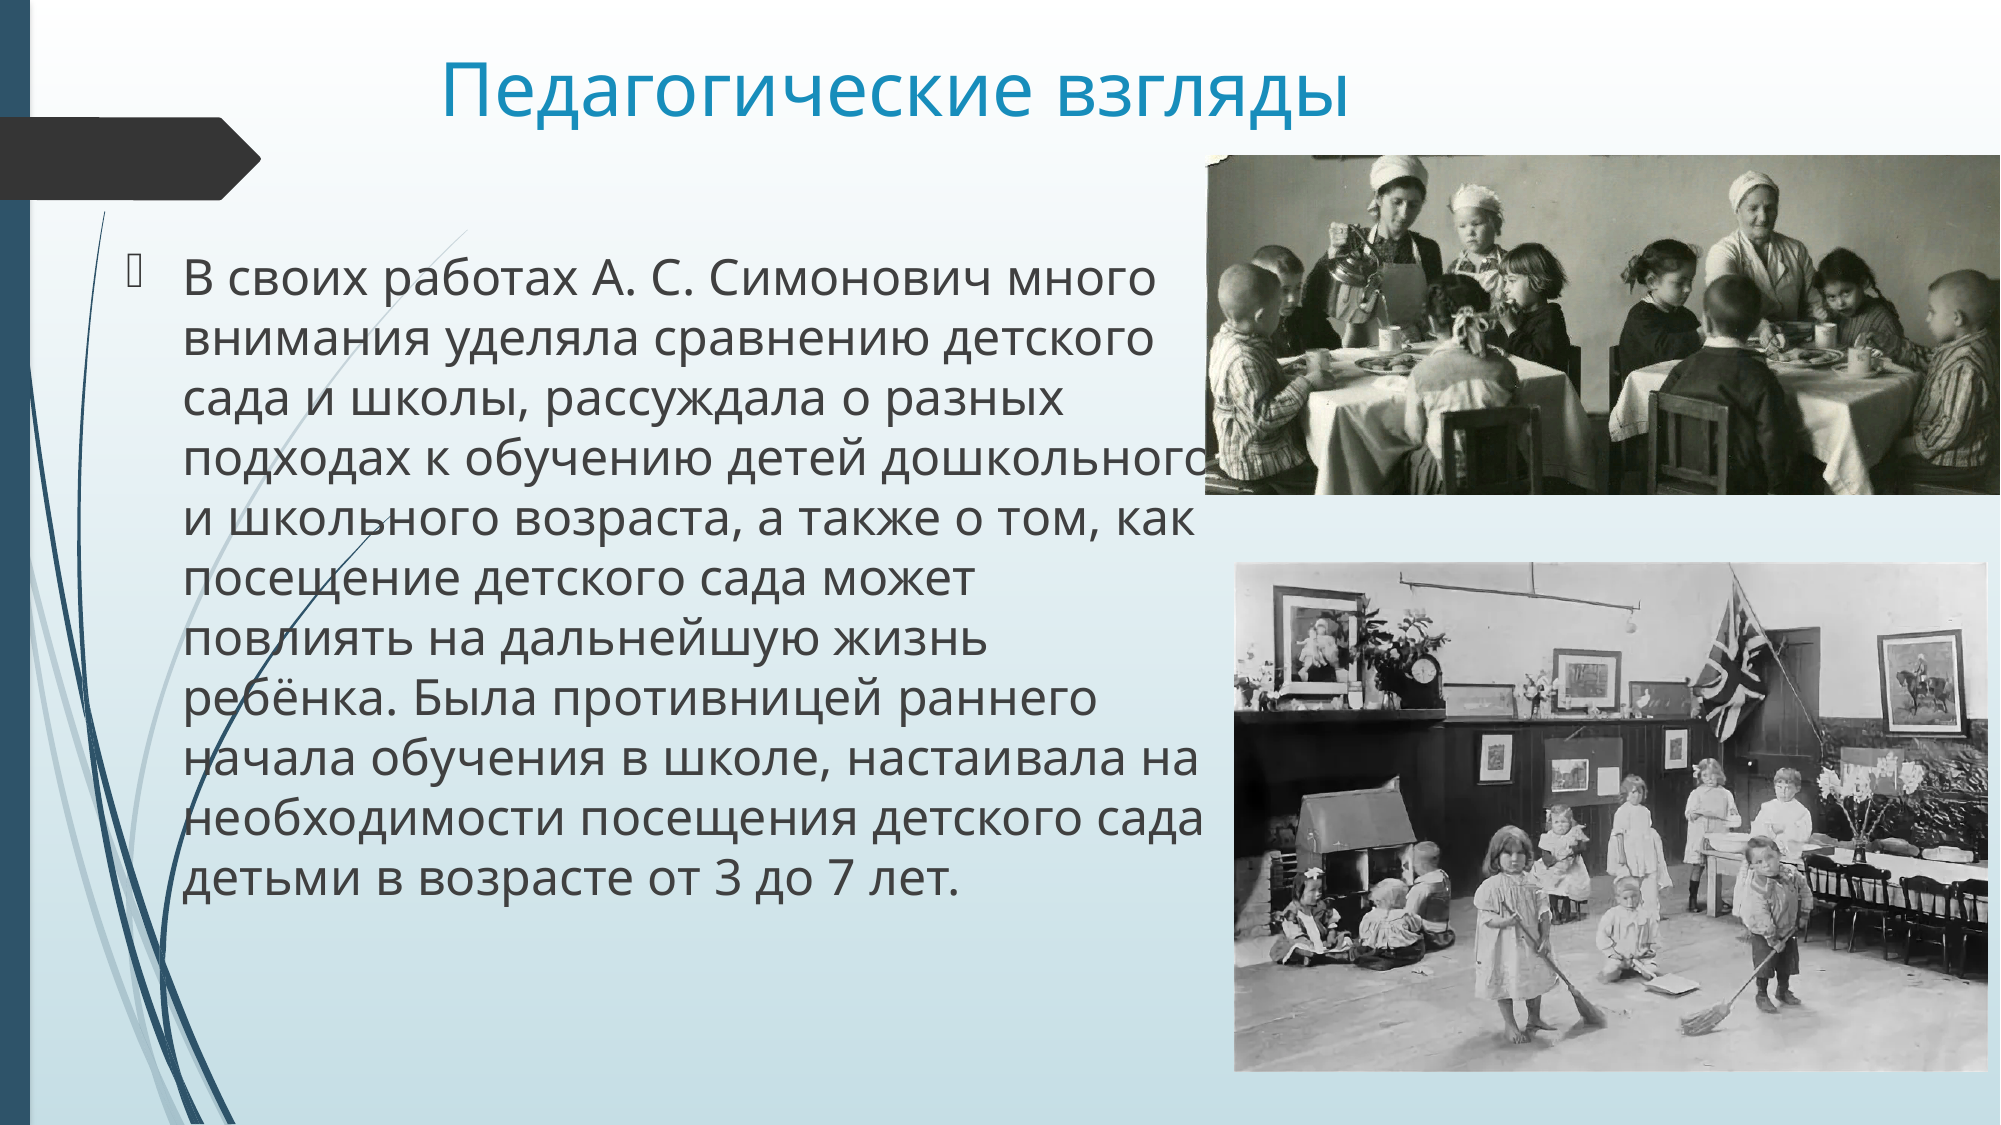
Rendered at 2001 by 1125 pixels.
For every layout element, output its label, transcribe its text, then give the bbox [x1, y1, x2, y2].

list В своих работах А. С. Симонович много внимания уделяла сравнению детского сада и школы, рассуждала о разных подходах к обучению детей дошкольного и школьного возраста, а также о том, как посещение детского сада может повлиять на дальнейшую жизнь ребёнка. Была противницей раннего начала обучения в школе, настаивала на необходимости посещения детского сада детьми в возрасте от 3 до 7 лет. [110, 237, 1235, 1046]
picture [1204, 154, 2000, 495]
title Педагогические взгляды [424, 33, 1525, 156]
picture [1234, 562, 1988, 1072]
